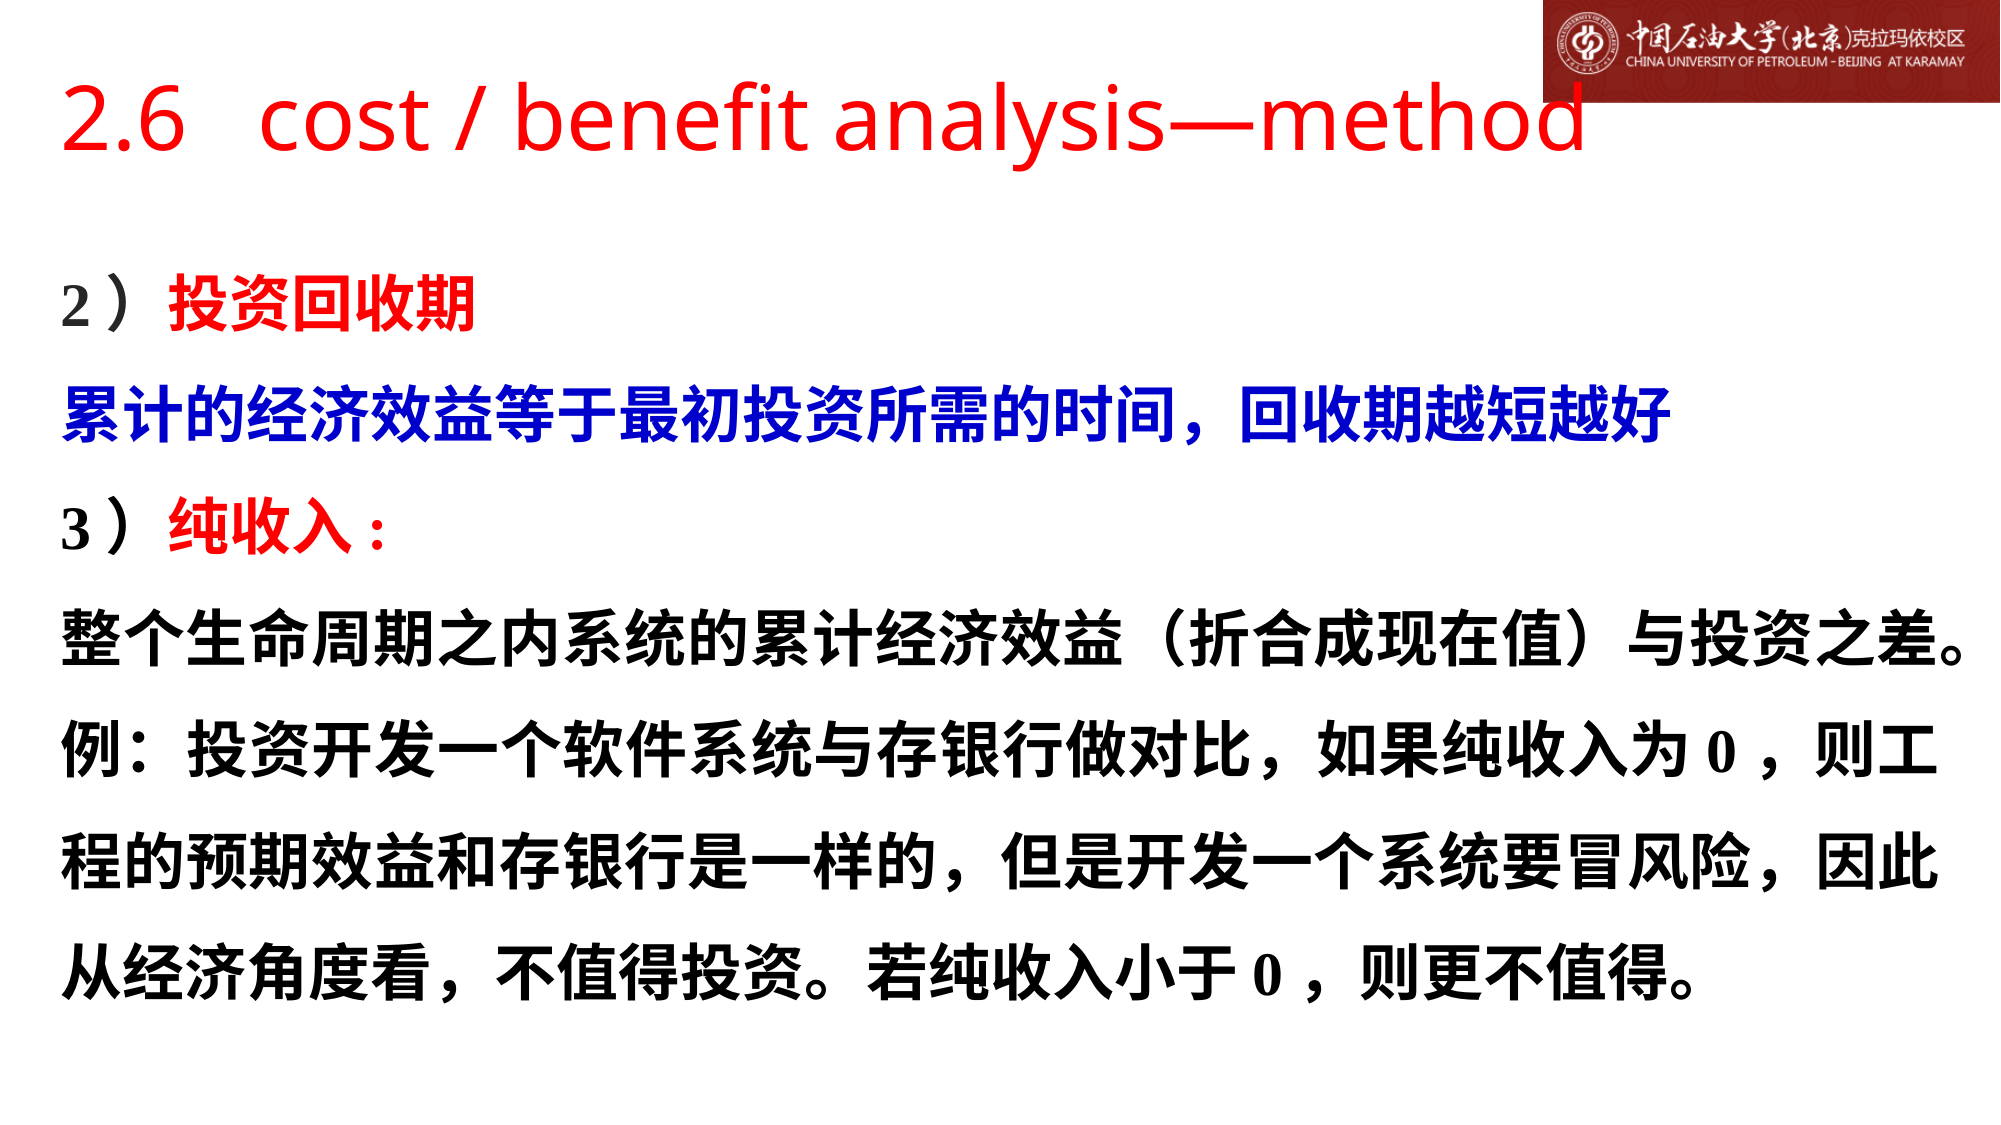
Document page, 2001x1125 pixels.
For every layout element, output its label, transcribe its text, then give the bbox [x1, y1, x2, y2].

title 2.6 cost / benefit analysis—method [45, 64, 1740, 178]
list 2）投资回收期 累计的经济效益等于最初投资所需的时间，回收期越短越好 3）纯收入: 整个生命周期之内系统的累计经济效益（折合成现在值）与投资之差。例：投资开发一个软件系统与存银行做对比，如果纯收入为0，则工程的预期效益和存银行是一样的，但是开发一个系统要冒风险，因此从经济角度看，不值得投资。若纯收入小于0，则更不值得。 [45, 219, 1955, 1062]
picture [1543, 0, 2000, 103]
